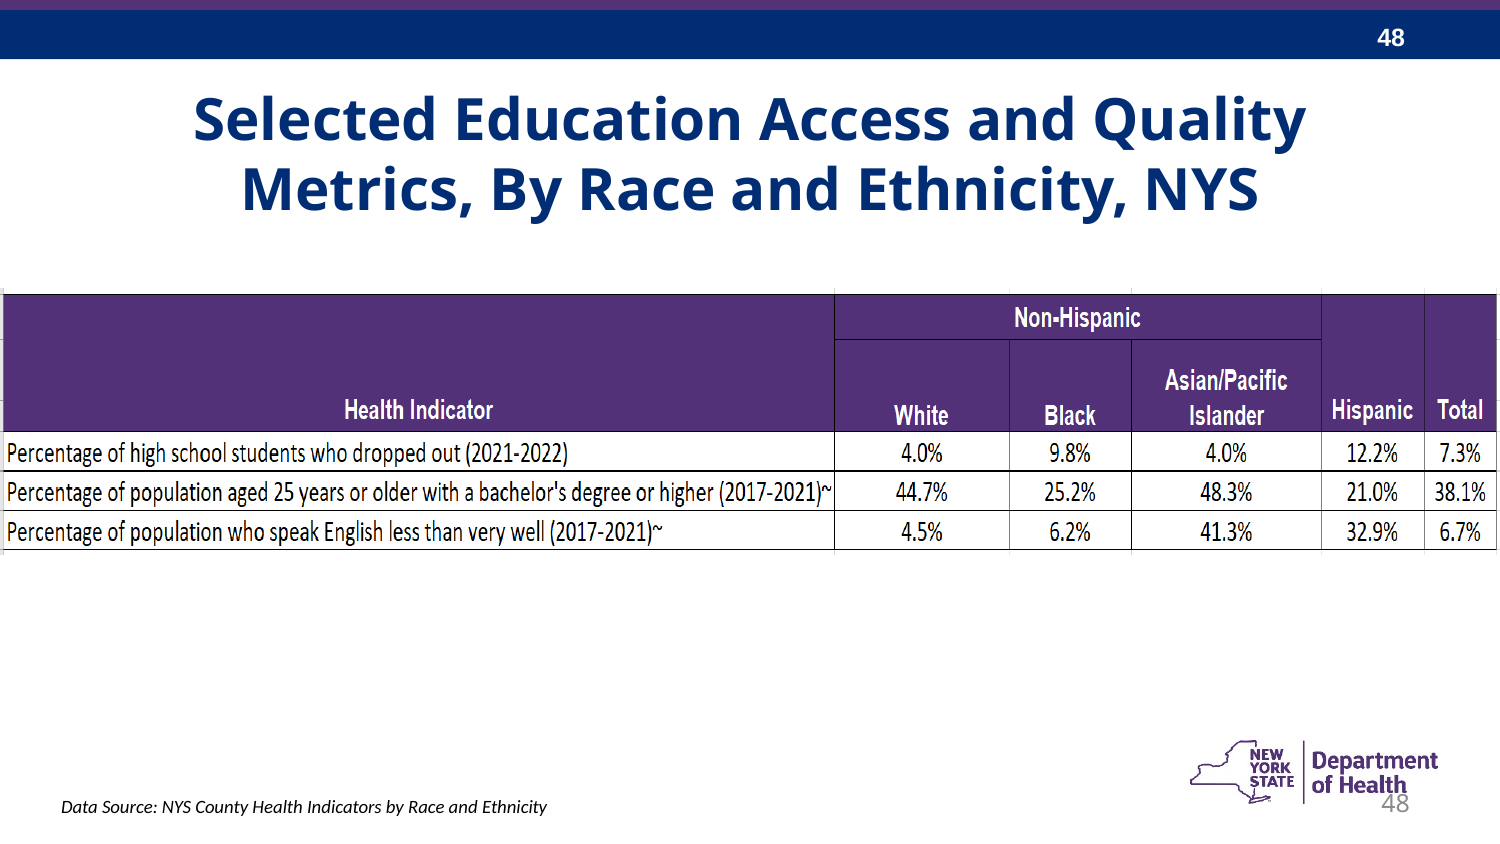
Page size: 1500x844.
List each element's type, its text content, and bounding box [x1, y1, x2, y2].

title Selected Education Access and Quality Metrics, By Race and Ethnicity, NYS [75, 59, 1425, 245]
slide_number 48 [1074, 782, 1425, 828]
picture [1190, 740, 1438, 804]
picture [0, 288, 1500, 556]
text_box Data Source: NYS County Health Indicators by Race and Ethnicity [37, 787, 571, 825]
